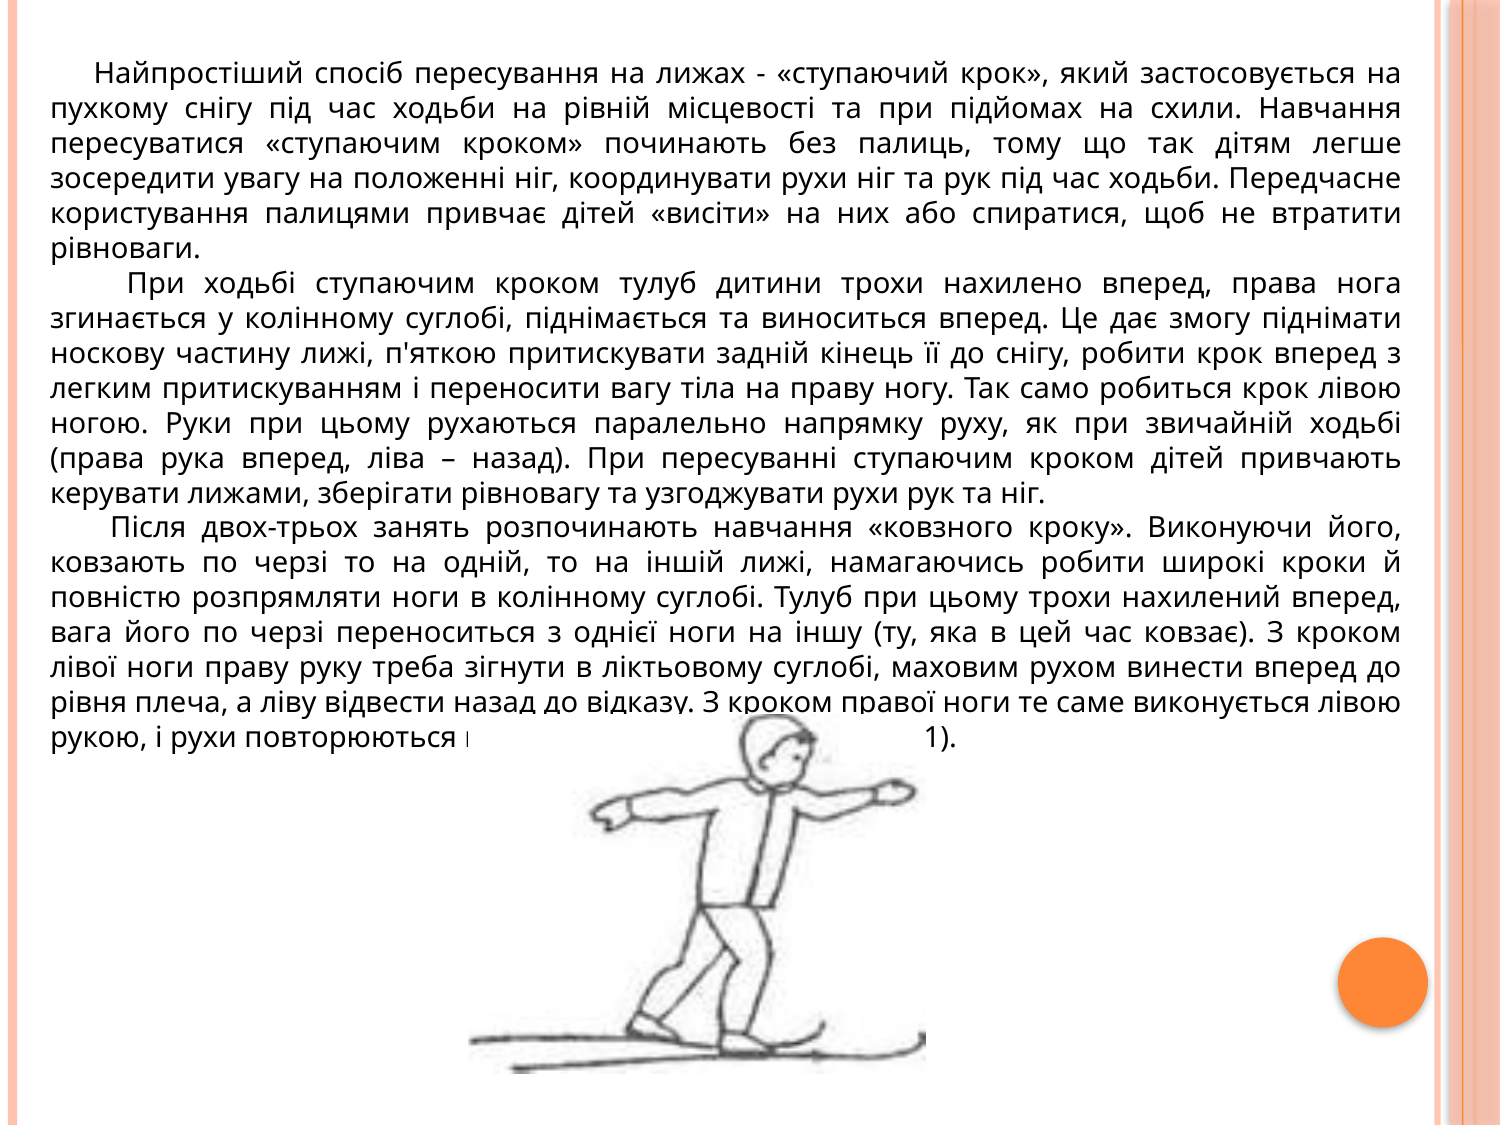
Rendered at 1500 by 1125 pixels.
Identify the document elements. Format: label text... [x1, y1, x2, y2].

text_box Найпростіший спосіб пересування на лижах - «ступаючий крок», який застосовується на пухкому снігу під час ходьби на рівній місцевості та при підйомах на схили. Навчання пересуватися «ступаючим кроком» починають без палиць, тому що так дітям легше зосередити увагу на положенні ніг, координувати рухи ніг та рук під час ходьби. Передчасне користування палицями привчає дітей «висіти» на них або спиратися, щоб не втратити рівноваги. При ходьбі ступаючим кроком тулуб дитини трохи нахилено вперед, права нога згинається у колінному суглобі, піднімається та виноситься вперед. Це дає змогу піднімати носкову частину лижі, п'яткою притискувати задній кінець її до снігу, робити крок вперед з легким притискуванням і переносити вагу тіла на праву ногу. Так само робиться крок лівою ногою. Руки при цьому рухаються паралельно напрямку руху, як при звичайній ходьбі (права рука вперед, ліва – назад). При пересуванні ступаючим кроком дітей привчають керувати лижами, зберігати рівновагу та узгоджувати рухи рук та ніг. Після двох-трьох занять розпочинають навчання «ковзного кроку». Виконуючи його, ковзають по черзі то на одній, то на іншій лижі, намагаючись робити широкі кроки й повністю розпрямляти ноги в колінному суглобі. Тулуб при цьому трохи нахилений вперед, вага його по черзі переноситься з однієї ноги на іншу (ту, яка в цей час ковзає). З кроком лівої ноги праву руку треба зігнути в ліктьовому суглобі, маховим рухом винести вперед до рівня плеча, а ліву відвести назад до відказу. З кроком правої ноги те саме виконується лівою рукою, і рухи повторюються в тій самій послідовності (мал. 51). [35, 46, 1418, 796]
picture [468, 714, 927, 1074]
